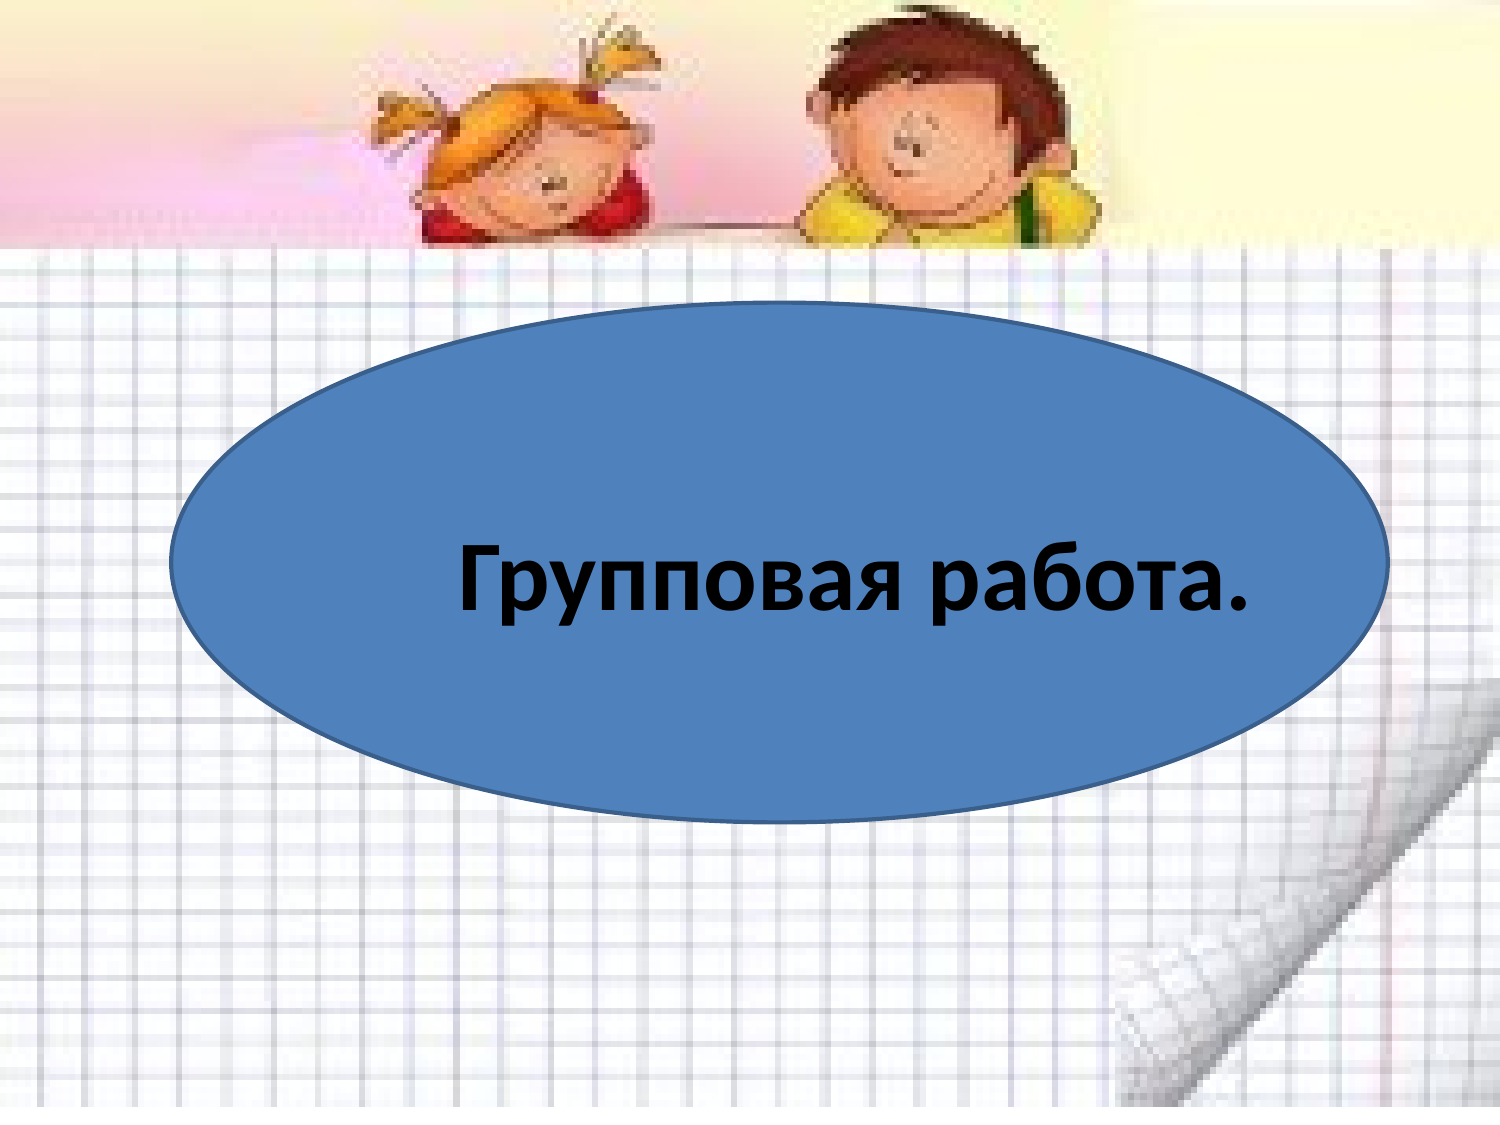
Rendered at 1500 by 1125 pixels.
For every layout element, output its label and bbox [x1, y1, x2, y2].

list [0, 0, 1500, 1107]
